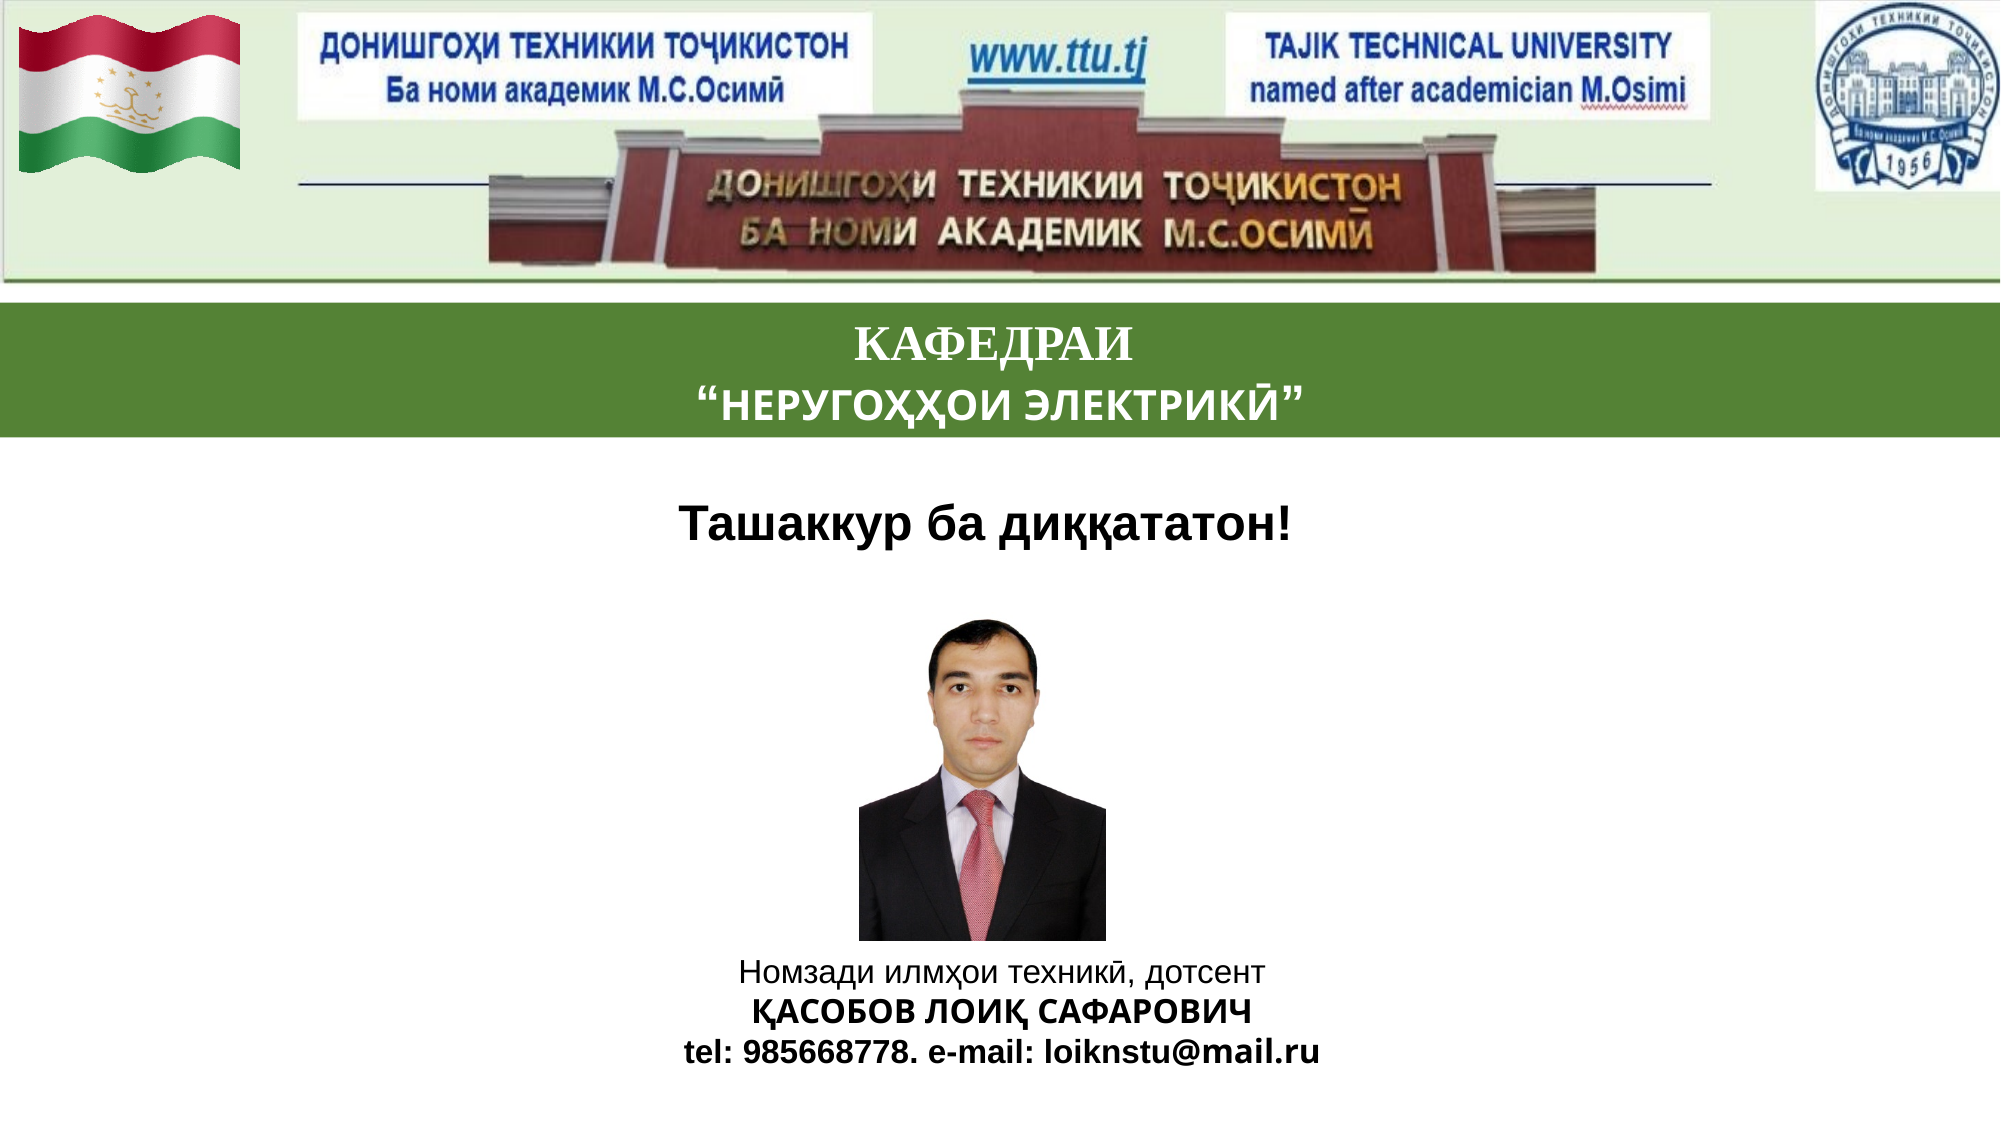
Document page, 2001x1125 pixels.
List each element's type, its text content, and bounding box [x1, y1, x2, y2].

picture [0, 0, 2001, 1125]
text_box Номзади илмҳои техникӣ, дотсент ҚАСОБОВ ЛОИҚ САФАРОВИЧ tel: 985668778. e-mail: loiknstu@mail.ru [2, 943, 2000, 1078]
text_box Ташаккур ба диққататон! [429, 483, 1556, 558]
text_box КАФЕДРАИ “НЕРУГОҲҲОИ ЭЛЕКТРИКӢ” [0, 302, 2000, 438]
